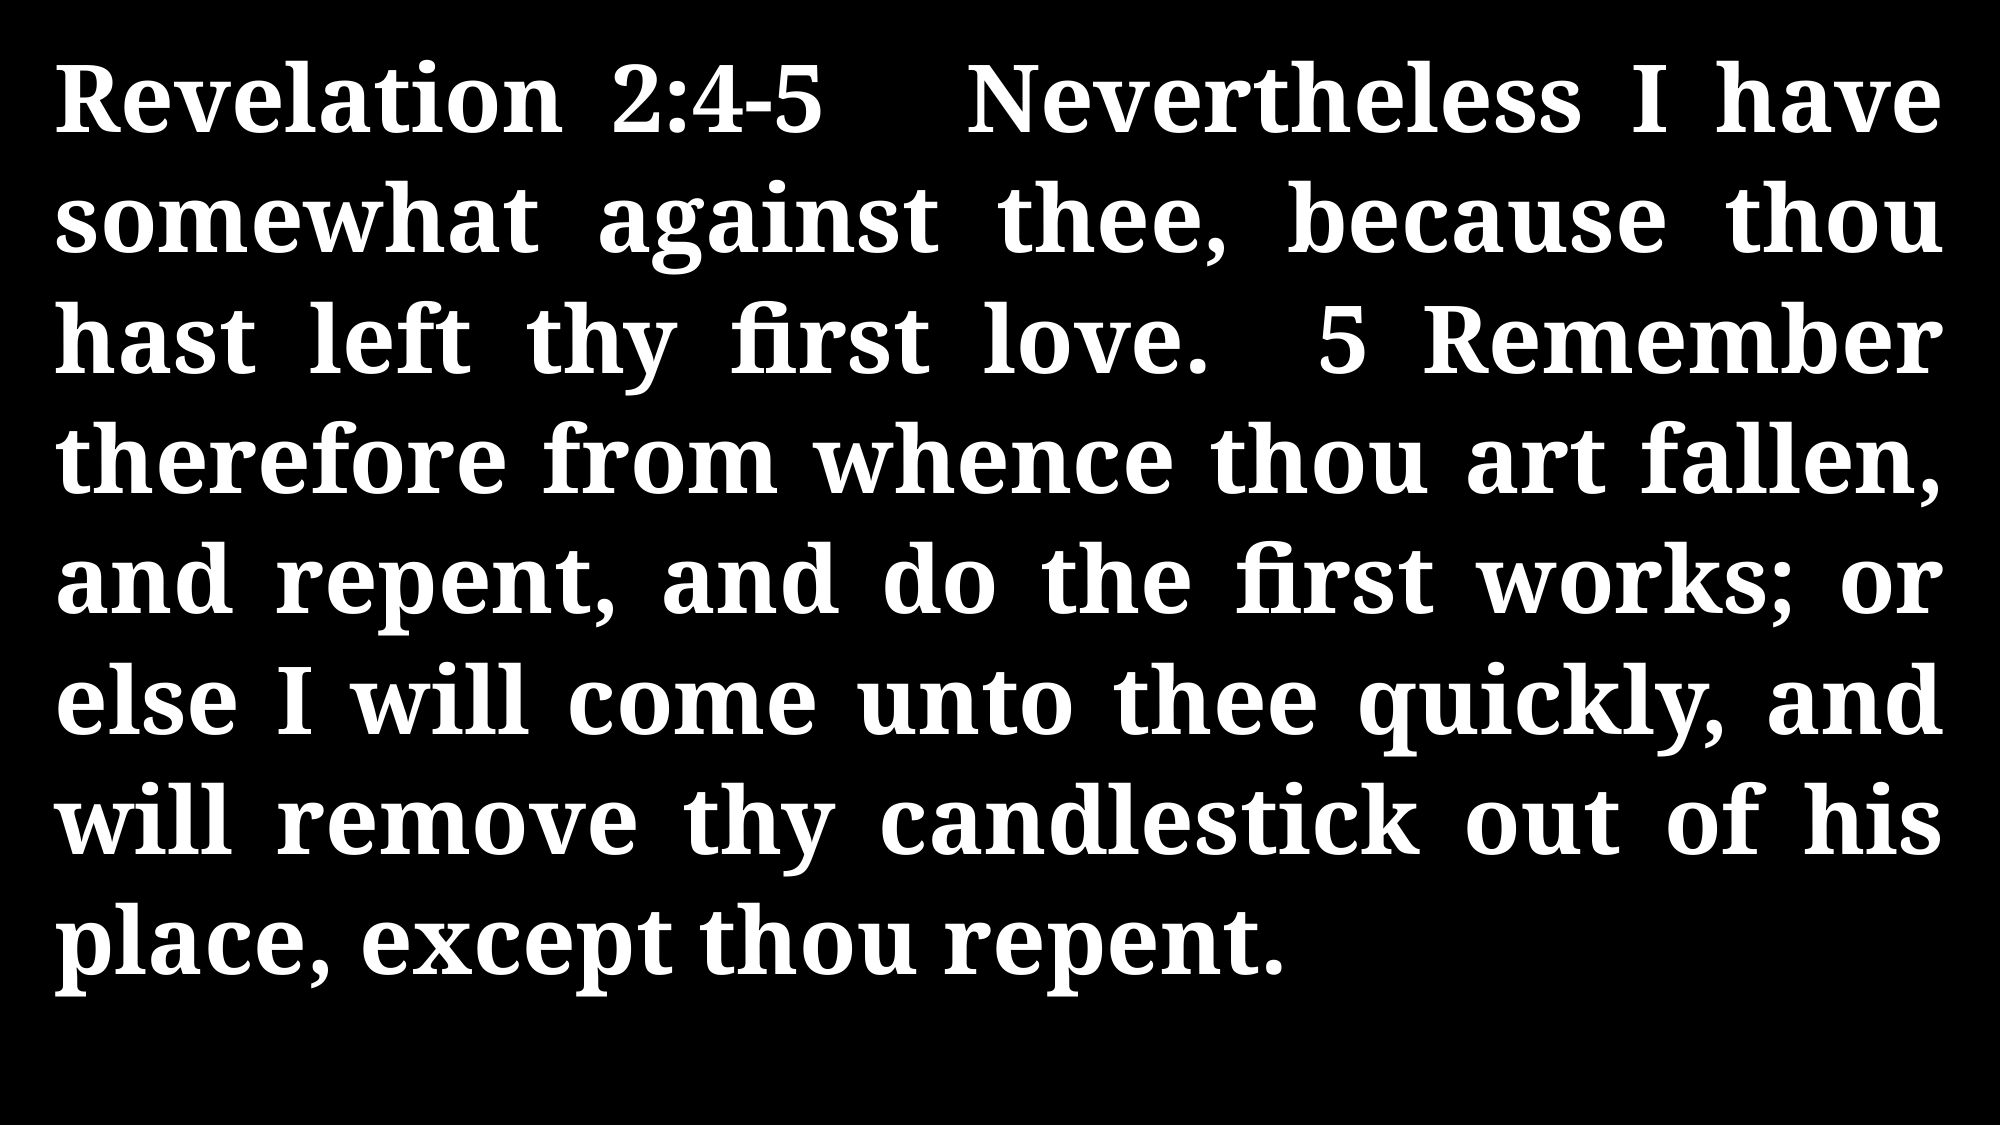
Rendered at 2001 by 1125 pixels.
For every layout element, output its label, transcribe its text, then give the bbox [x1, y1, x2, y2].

text_box Revelation 2:4-5 Nevertheless I have somewhat against thee, because thou hast left thy first love. 5 Remember therefore from whence thou art fallen, and repent, and do the first works; or else I will come unto thee quickly, and will remove thy candlestick out of his place, except thou repent. [39, 23, 1961, 1001]
